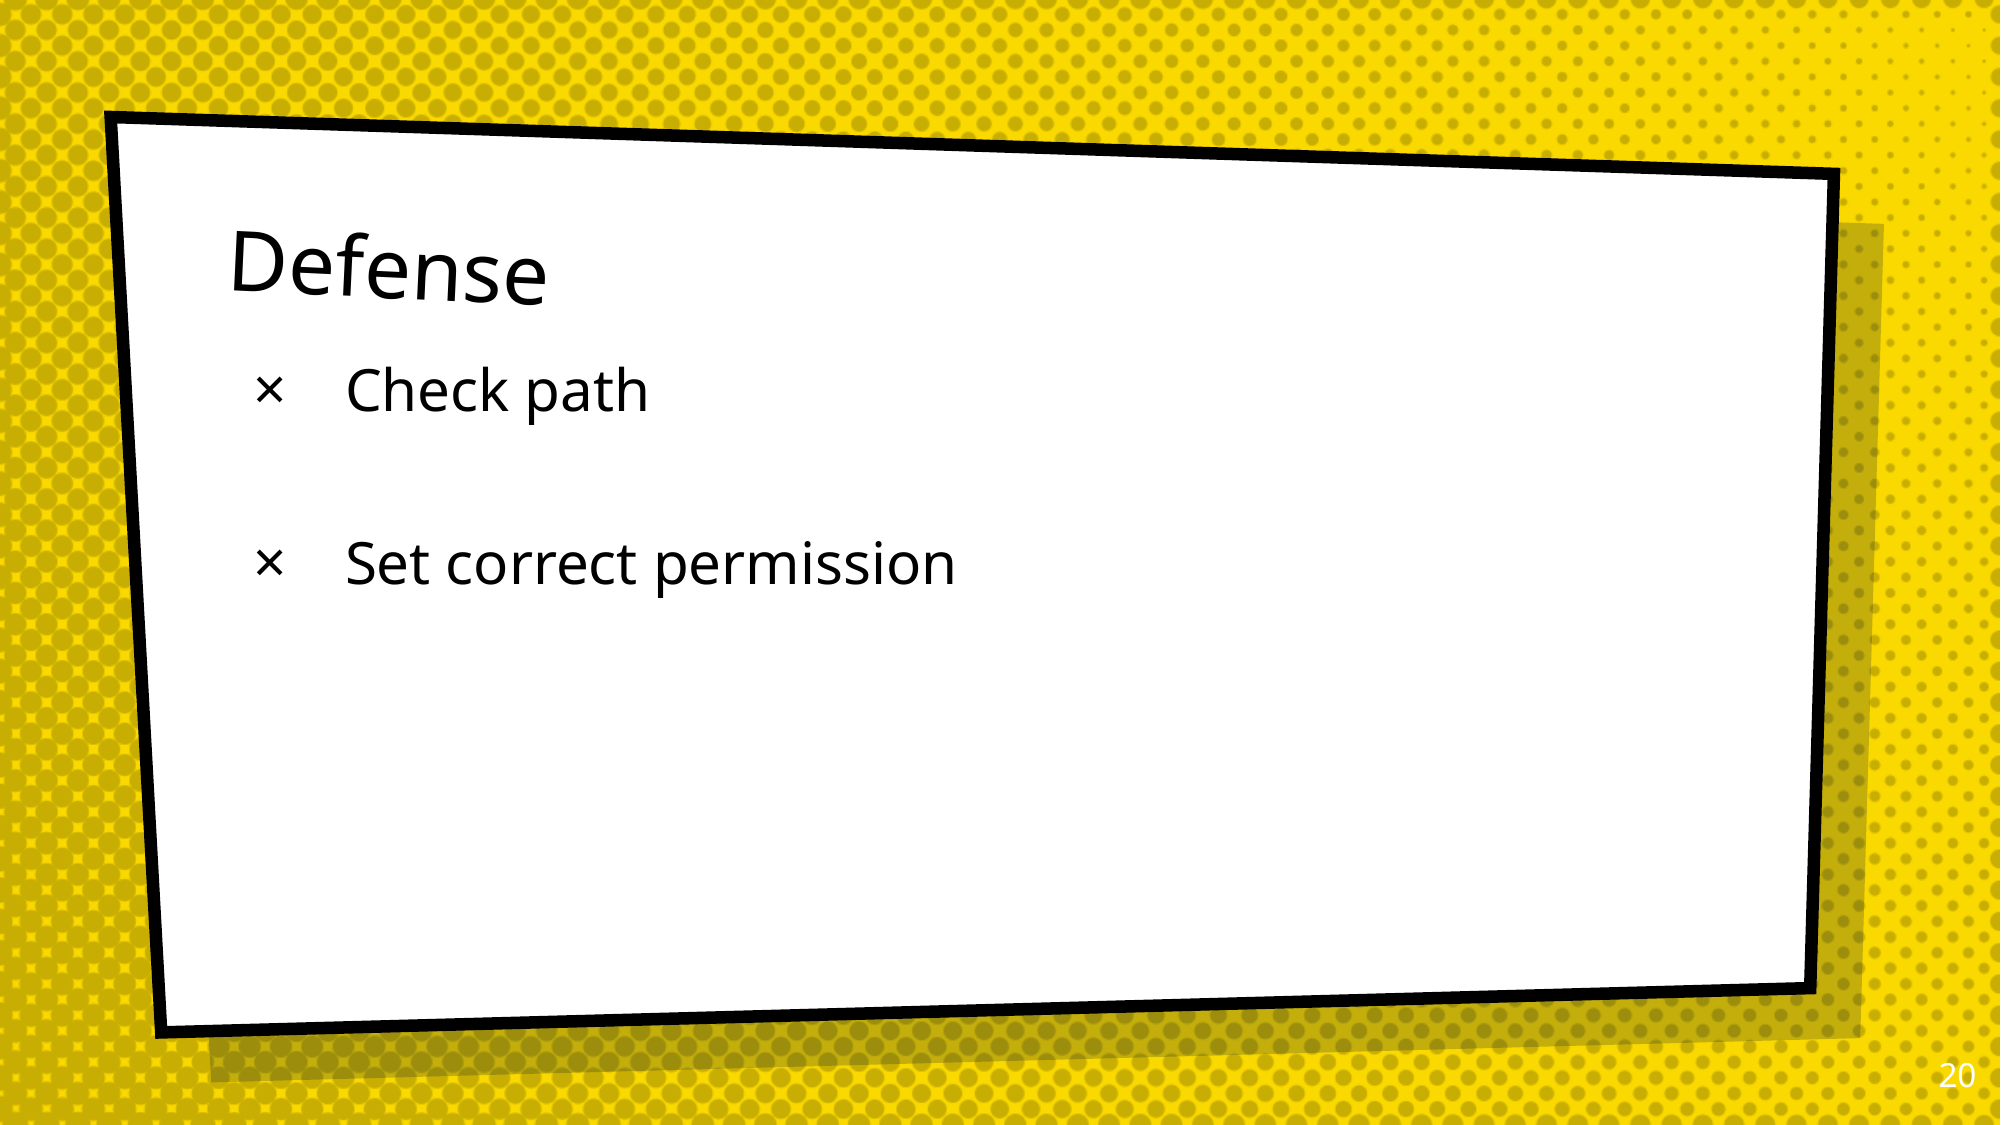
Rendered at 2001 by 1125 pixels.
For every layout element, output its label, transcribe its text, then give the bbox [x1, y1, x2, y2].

list Check path Set correct permission [230, 338, 1755, 970]
slide_number 19 [1871, 1038, 1992, 1125]
title Defense [210, 155, 1755, 338]
